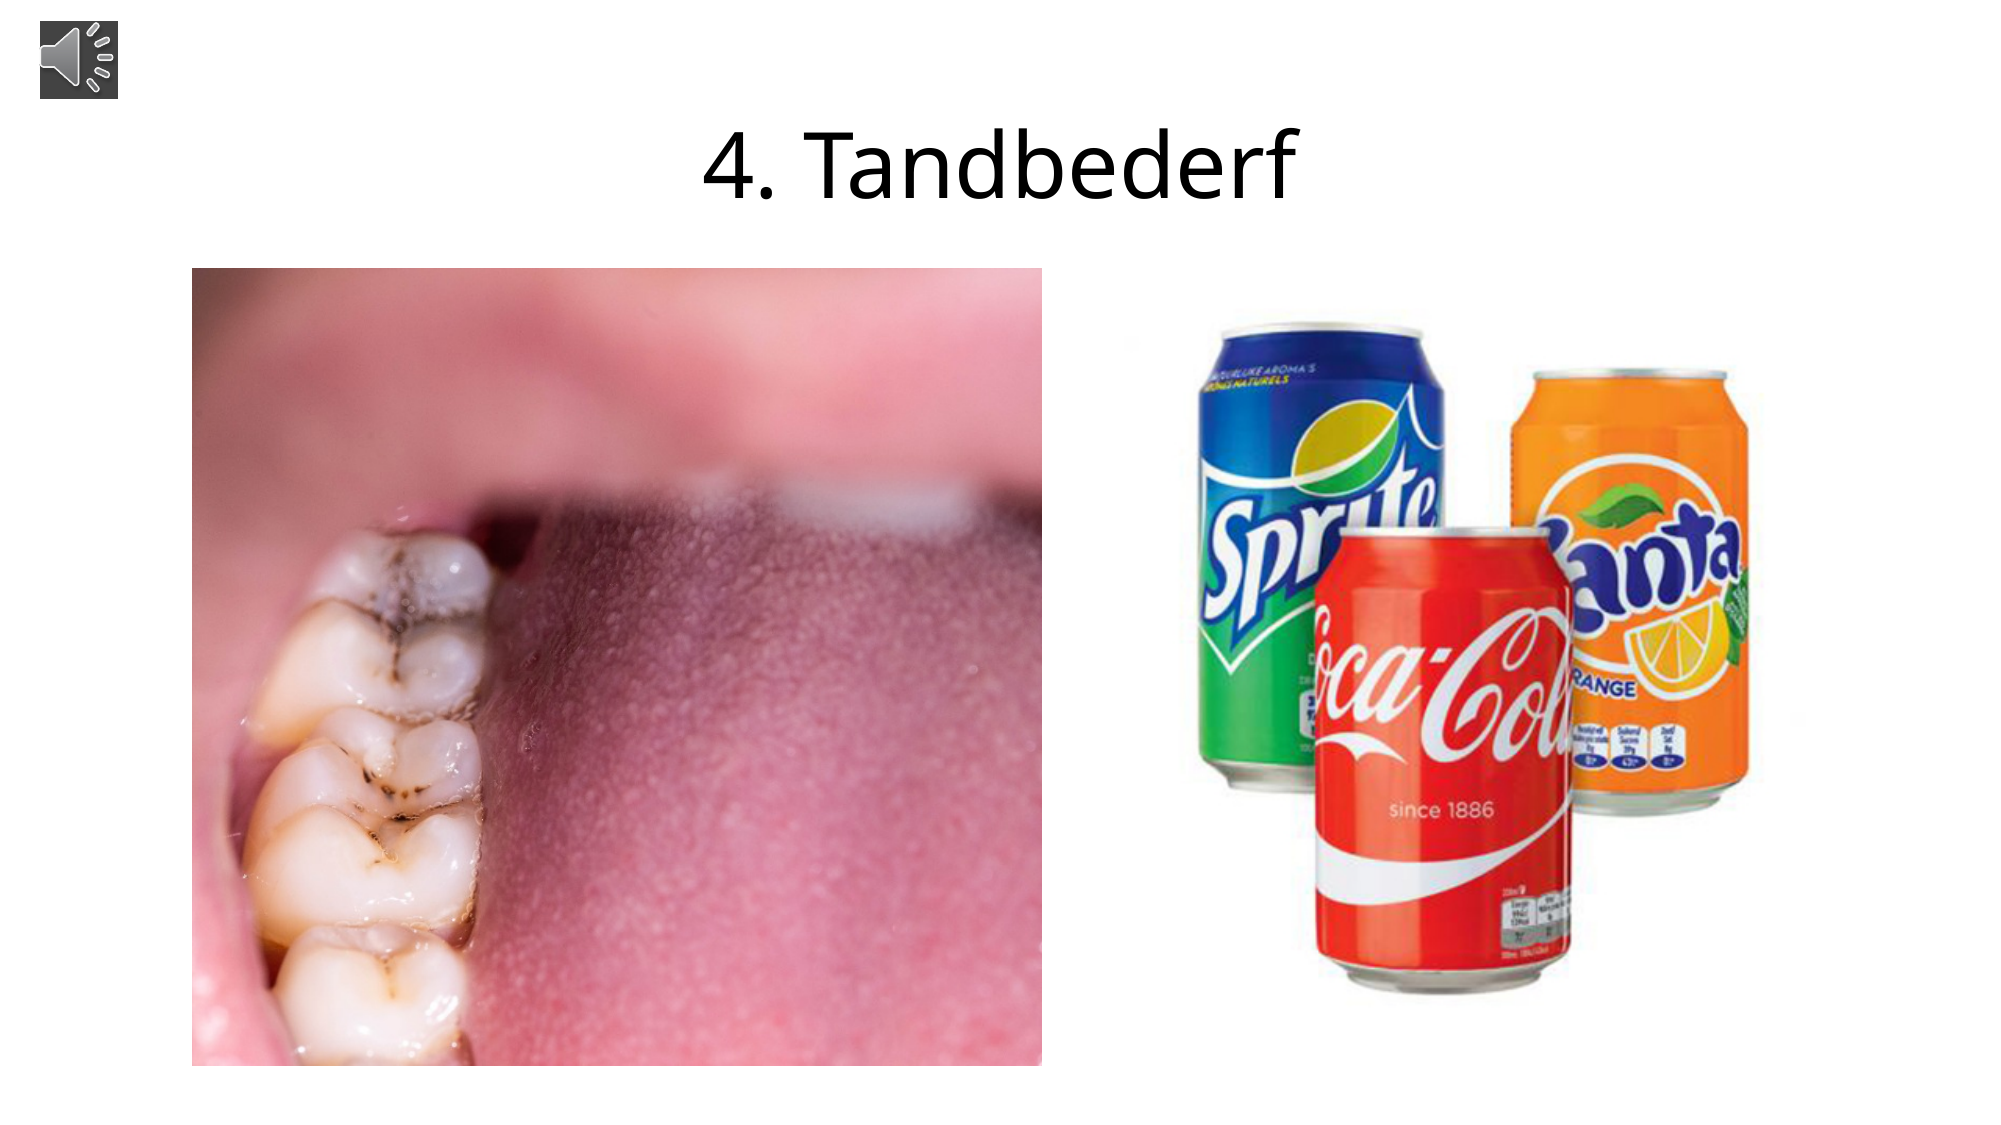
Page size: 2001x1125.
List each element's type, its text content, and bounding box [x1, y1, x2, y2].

picture [38, 19, 119, 100]
title 4. Tandbederf [137, 59, 1863, 278]
picture [192, 268, 1042, 1066]
picture [1081, 268, 1863, 1051]
